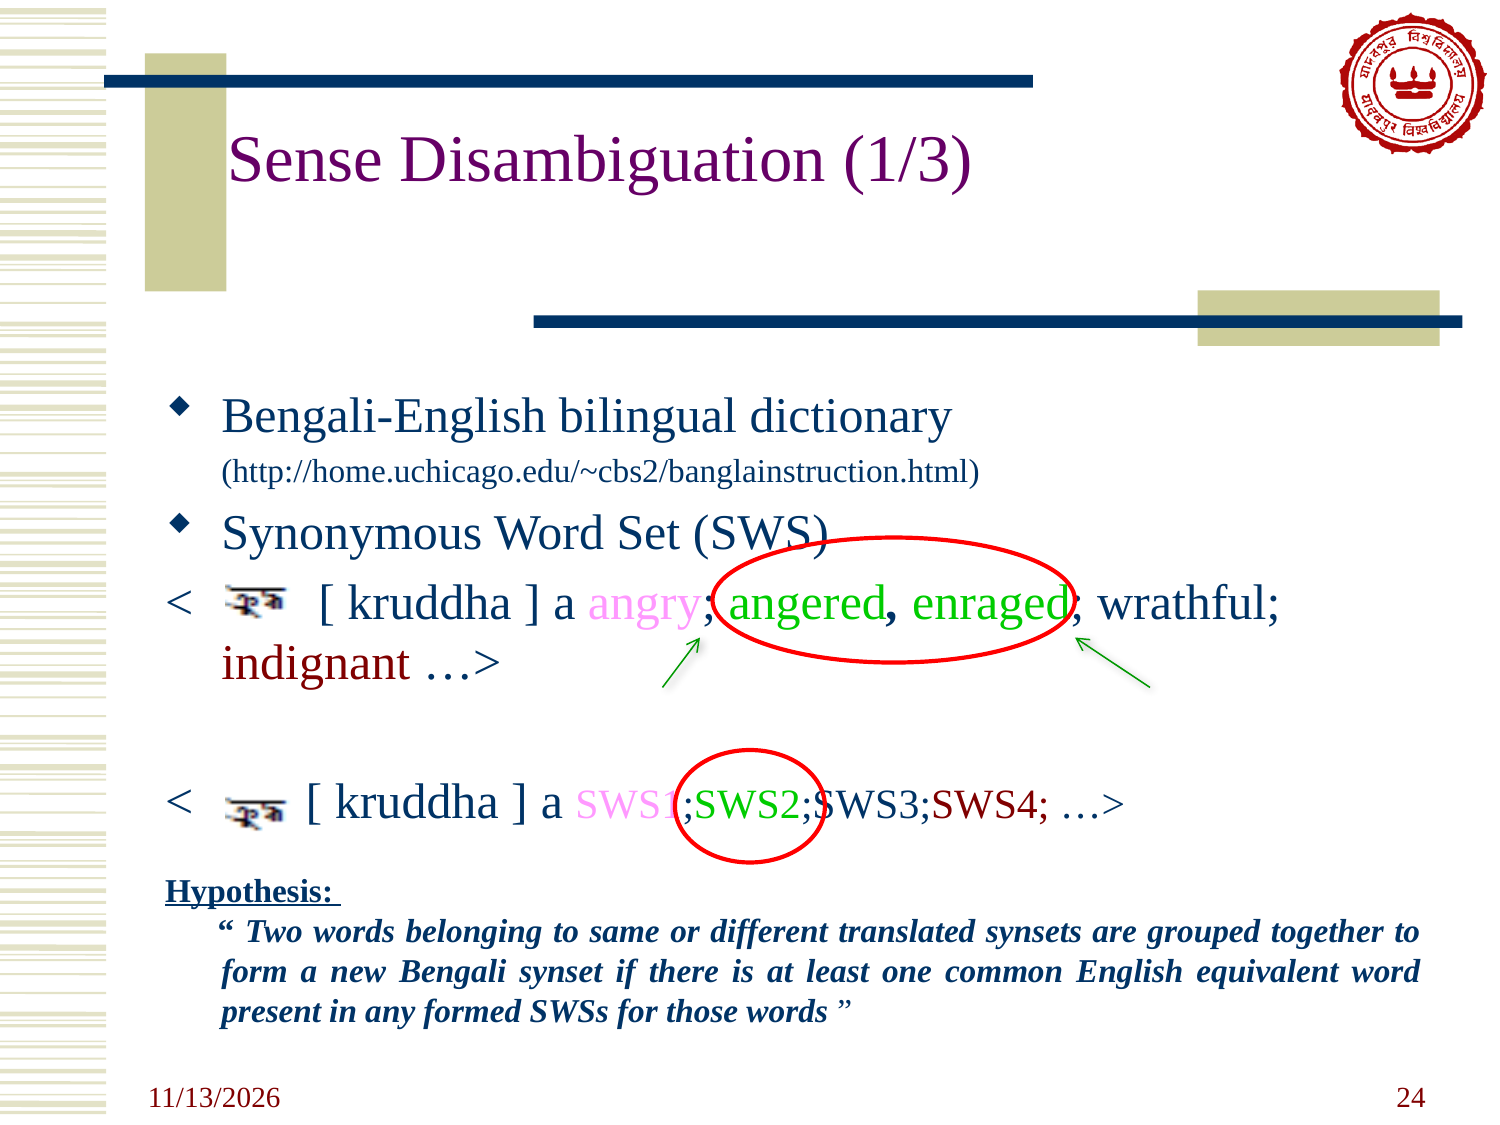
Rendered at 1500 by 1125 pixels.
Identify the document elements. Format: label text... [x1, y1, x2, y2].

picture [224, 574, 301, 622]
slide_number 24 [1080, 1045, 1442, 1122]
text_box [672, 747, 828, 865]
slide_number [132, 1045, 446, 1121]
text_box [1074, 637, 1151, 688]
picture [1337, 12, 1487, 163]
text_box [656, 643, 707, 682]
list Bengali-English bilingual dictionary (http://home.uchicago.edu/~cbs2/banglainstruction.html) Synonymous Word Set (SWS) < [ kruddha ] a angry; angered, enraged; wrathful; indignant …> < [ kruddha ] a SWS1;SWS2;SWS3;SWS4; …> Hypothesis: “ Two words belonging to same or different translated synsets are grouped together to form a new Bengali synset if there is at least one common English equivalent word present in any formed SWSs for those words ” [149, 374, 1438, 1051]
text_box [710, 535, 1078, 665]
title Sense Disambiguation (1/3) [212, 99, 1438, 303]
picture [224, 787, 301, 835]
